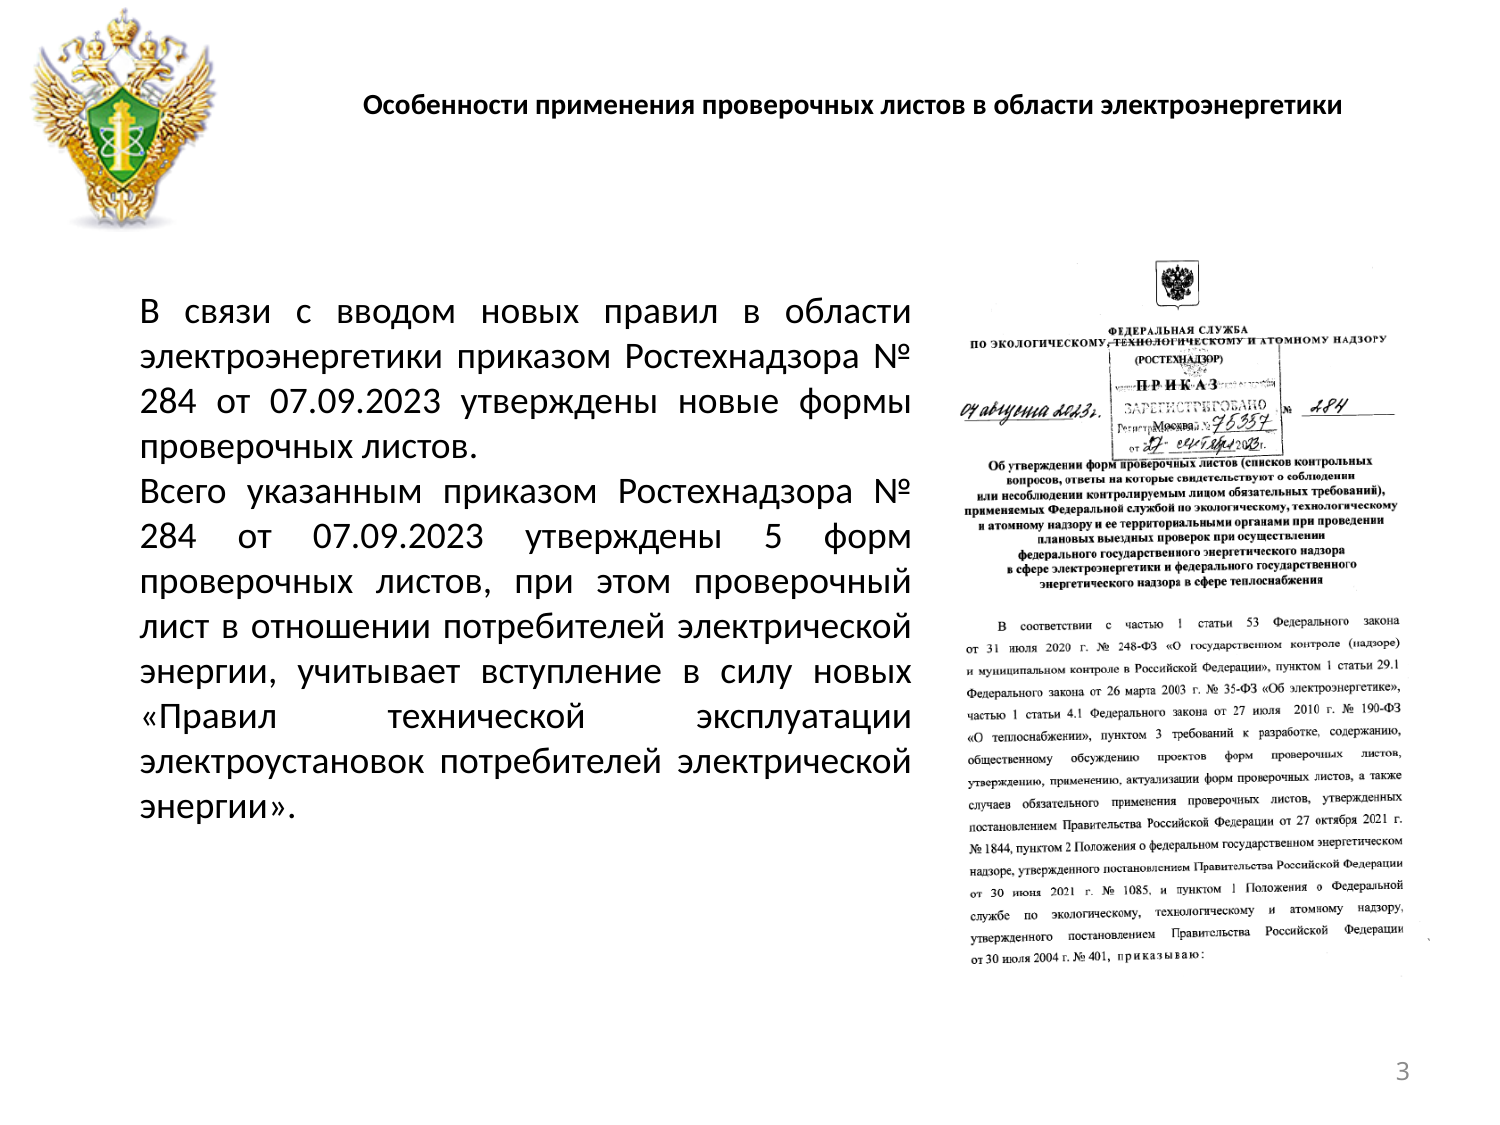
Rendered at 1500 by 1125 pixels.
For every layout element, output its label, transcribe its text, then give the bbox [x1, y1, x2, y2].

picture [29, 7, 221, 232]
text_box Особенности применения проверочных листов в области электроэнергетики [260, 69, 1447, 128]
picture [926, 255, 1430, 979]
text_box В связи с вводом новых правил в области электроэнергетики приказом Ростехнадзора № 284 от 07.09.2023 утверждены новые формы проверочных листов. Всего указанным приказом Ростехнадзора № 284 от 07.09.2023 утверждены 5 форм проверочных листов, при этом проверочный лист в отношении потребителей электрической энергии, учитывает вступление в силу новых «Правил технической эксплуатации электроустановок потребителей электрической энергии». [124, 278, 921, 834]
slide_number 3 [1074, 1042, 1425, 1103]
